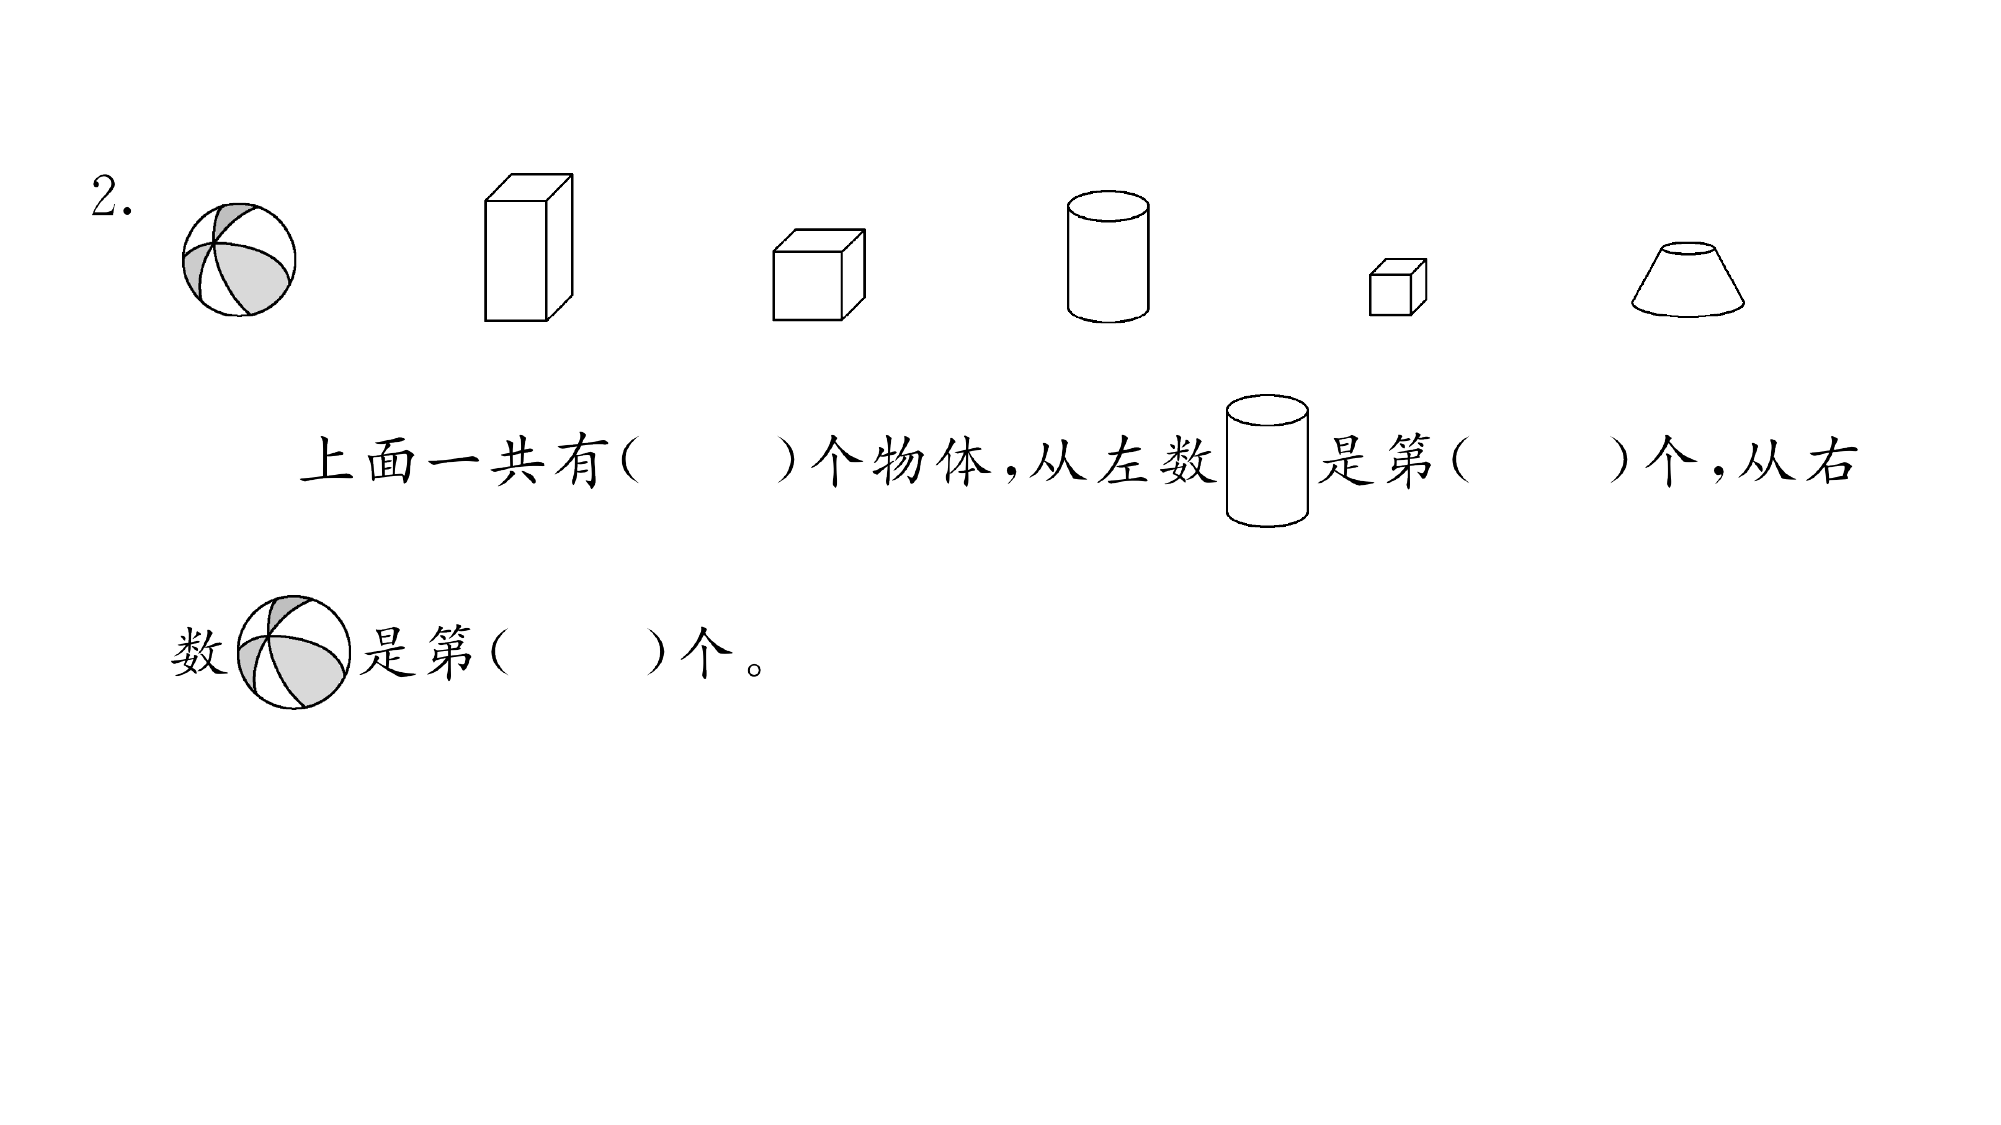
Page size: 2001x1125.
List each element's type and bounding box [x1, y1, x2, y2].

picture [88, 118, 1979, 738]
